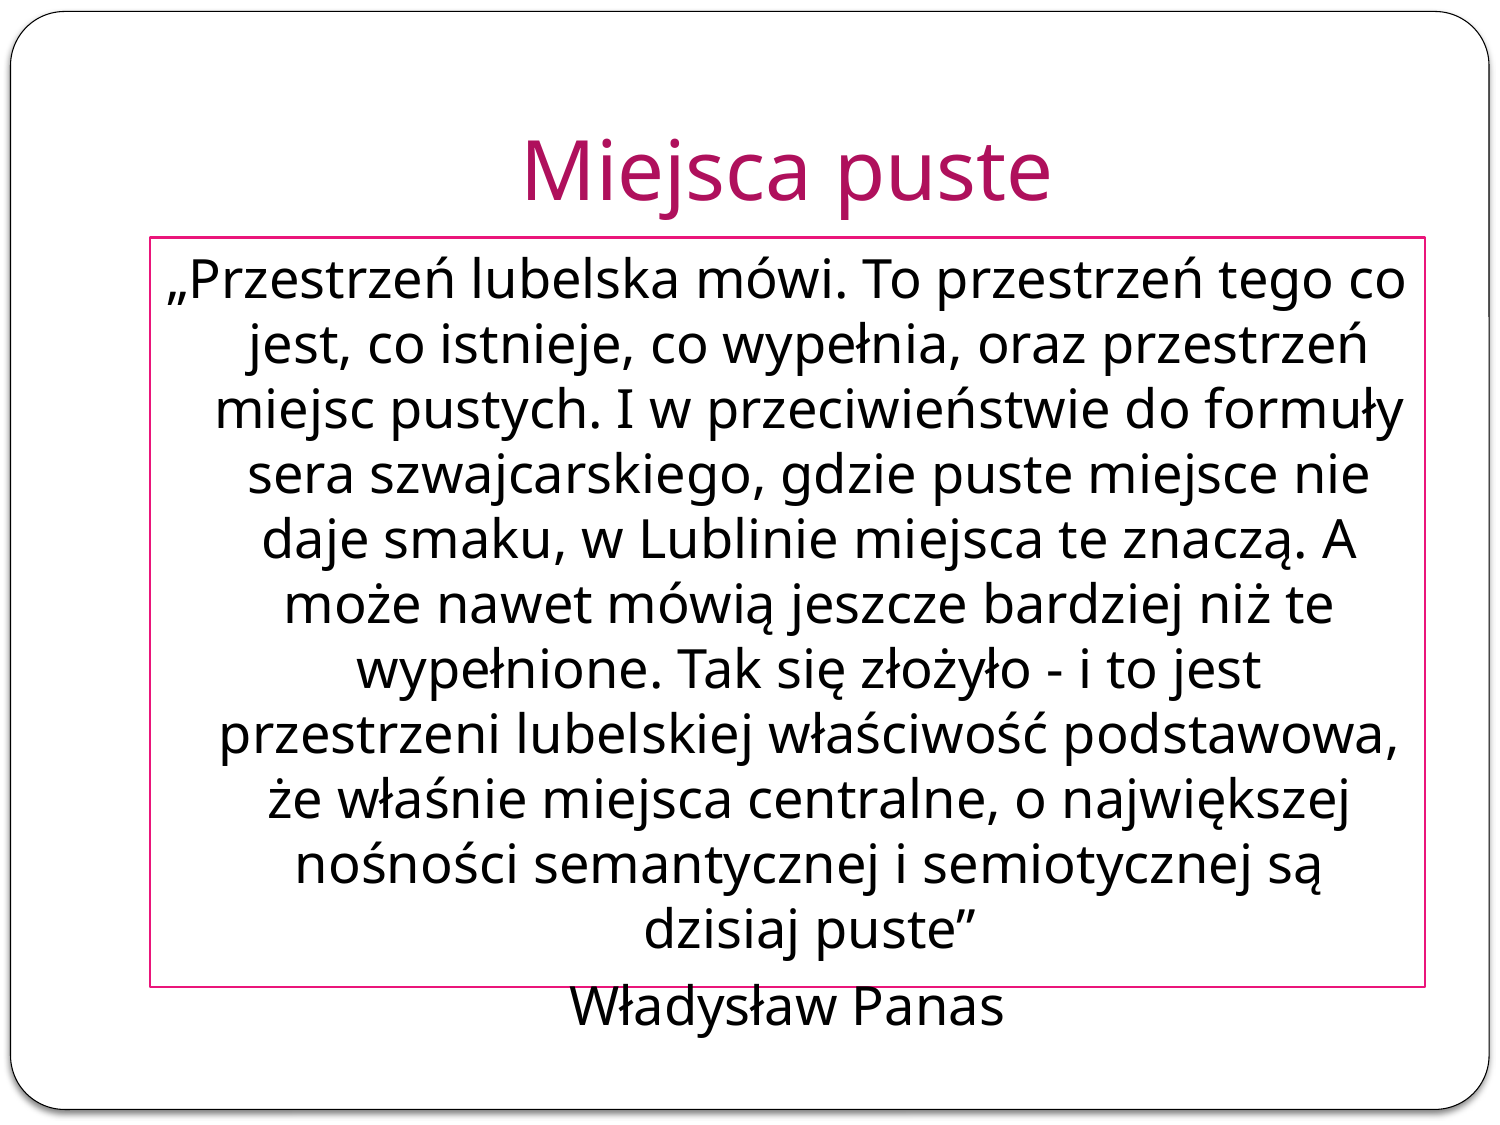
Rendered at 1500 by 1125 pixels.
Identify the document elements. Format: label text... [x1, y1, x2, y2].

title Miejsca puste [150, 45, 1425, 233]
list „Przestrzeń lubelska mówi. To przestrzeń tego co jest, co istnieje, co wypełnia, oraz przestrzeń miejsc pustych. I w przeciwieństwie do formuły sera szwajcarskiego, gdzie puste miejsce nie daje smaku, w Lublinie miejsca te znaczą. A może nawet mówią jeszcze bardziej niż te wypełnione. Tak się złożyło - i to jest przestrzeni lubelskiej właściwość podstawowa, że właśnie miejsca centralne, o największej nośności semantycznej i semiotycznej są dzisiaj puste” Władysław Panas [149, 236, 1426, 988]
